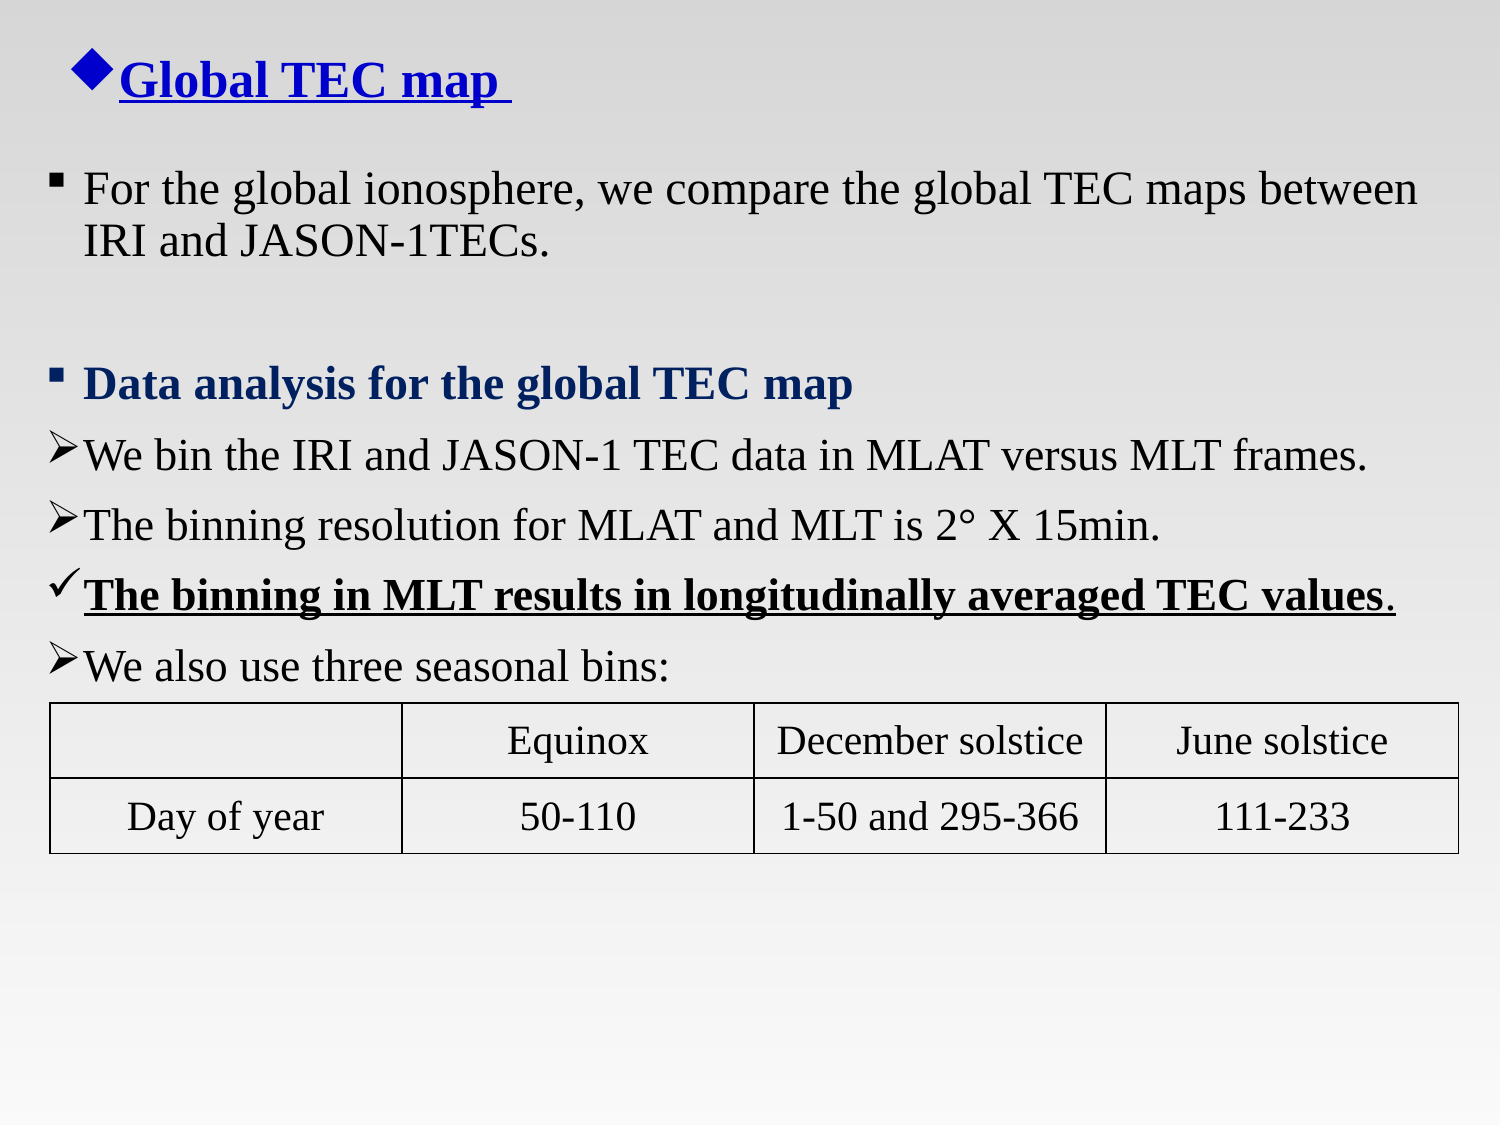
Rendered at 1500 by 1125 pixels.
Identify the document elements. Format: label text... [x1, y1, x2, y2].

table_header Equinox [403, 704, 753, 777]
table_header June solstice [1107, 704, 1458, 777]
table_cell 1-50 and 295-366 [755, 779, 1105, 853]
table_cell 50-110 [403, 779, 753, 853]
table_cell Day of year [51, 779, 401, 853]
text_box Global TEC map [51, 37, 528, 115]
table_cell 111-233 [1107, 779, 1458, 853]
table_header [51, 704, 401, 777]
table_header December solstice [755, 704, 1105, 777]
list For the global ionosphere, we compare the global TEC maps between IRI and JASON-1TECs. Data analysis for the global TEC map We bin the IRI and JASON-1 TEC data in MLAT versus MLT frames. The binning resolution for MLAT and MLT is 2° X 15min. The binning in MLT results in longitudinally averaged TEC values. We also use three seasonal bins: [30, 156, 1491, 1095]
